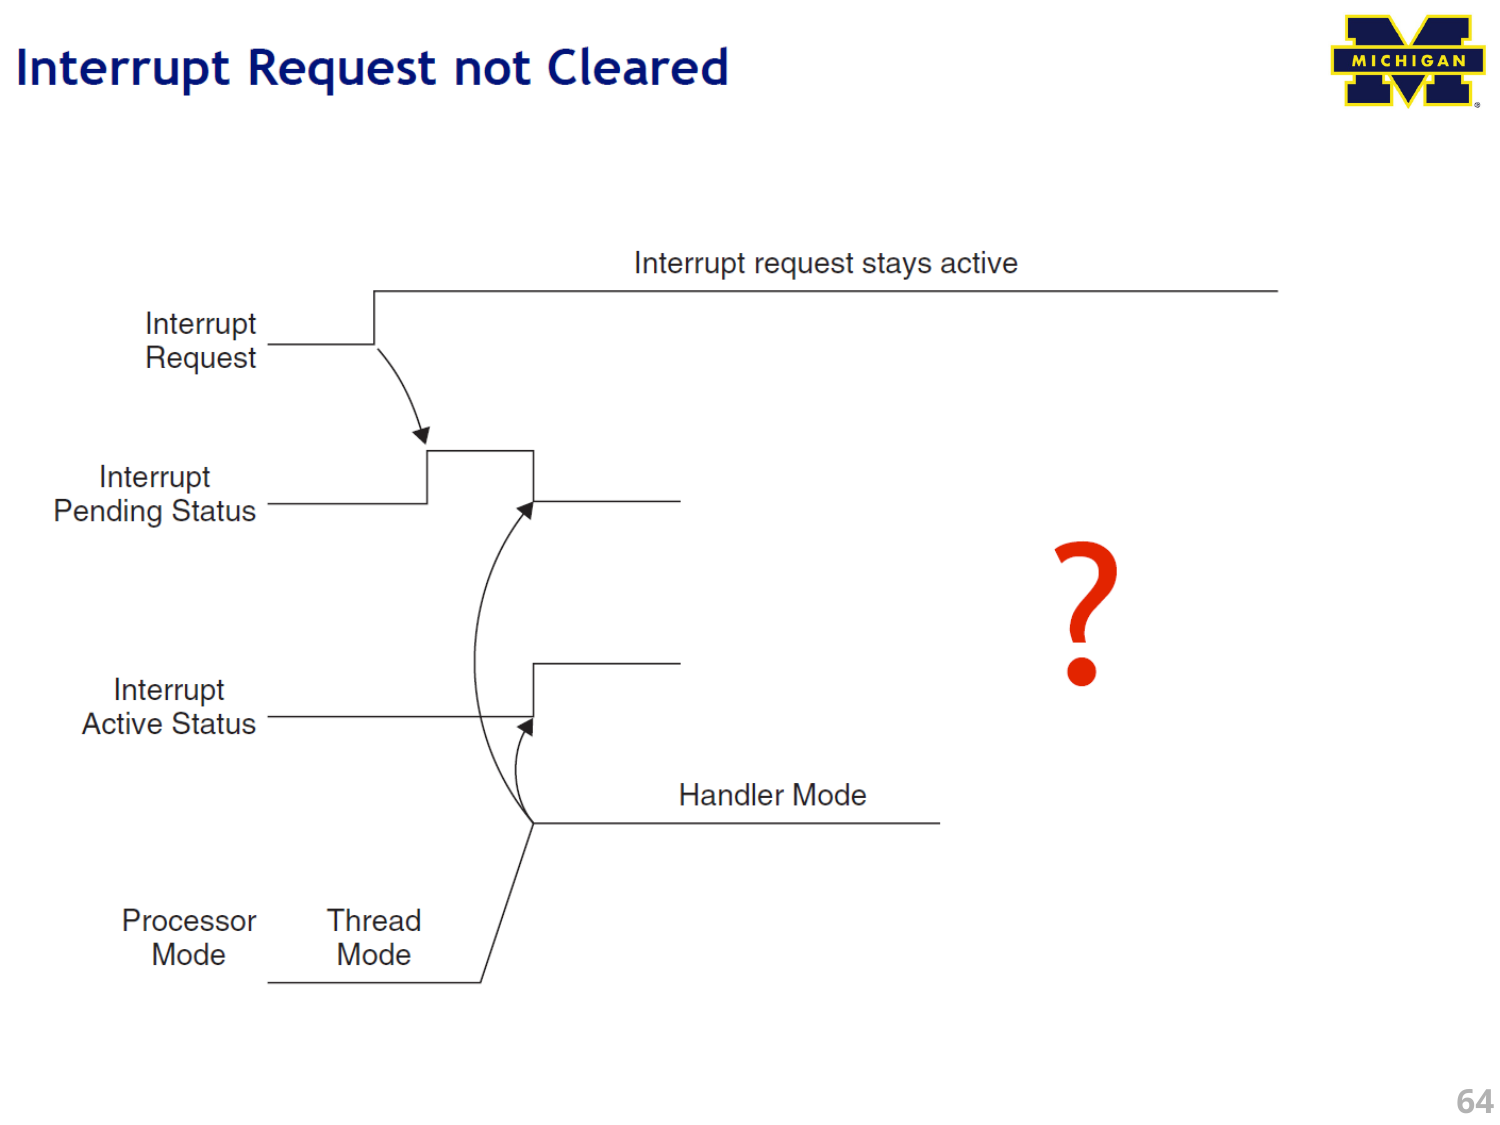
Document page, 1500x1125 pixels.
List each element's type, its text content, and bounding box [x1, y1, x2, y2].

picture [1328, 12, 1488, 113]
picture [0, 37, 1322, 1063]
slide_number 64 [1034, 1072, 1500, 1125]
